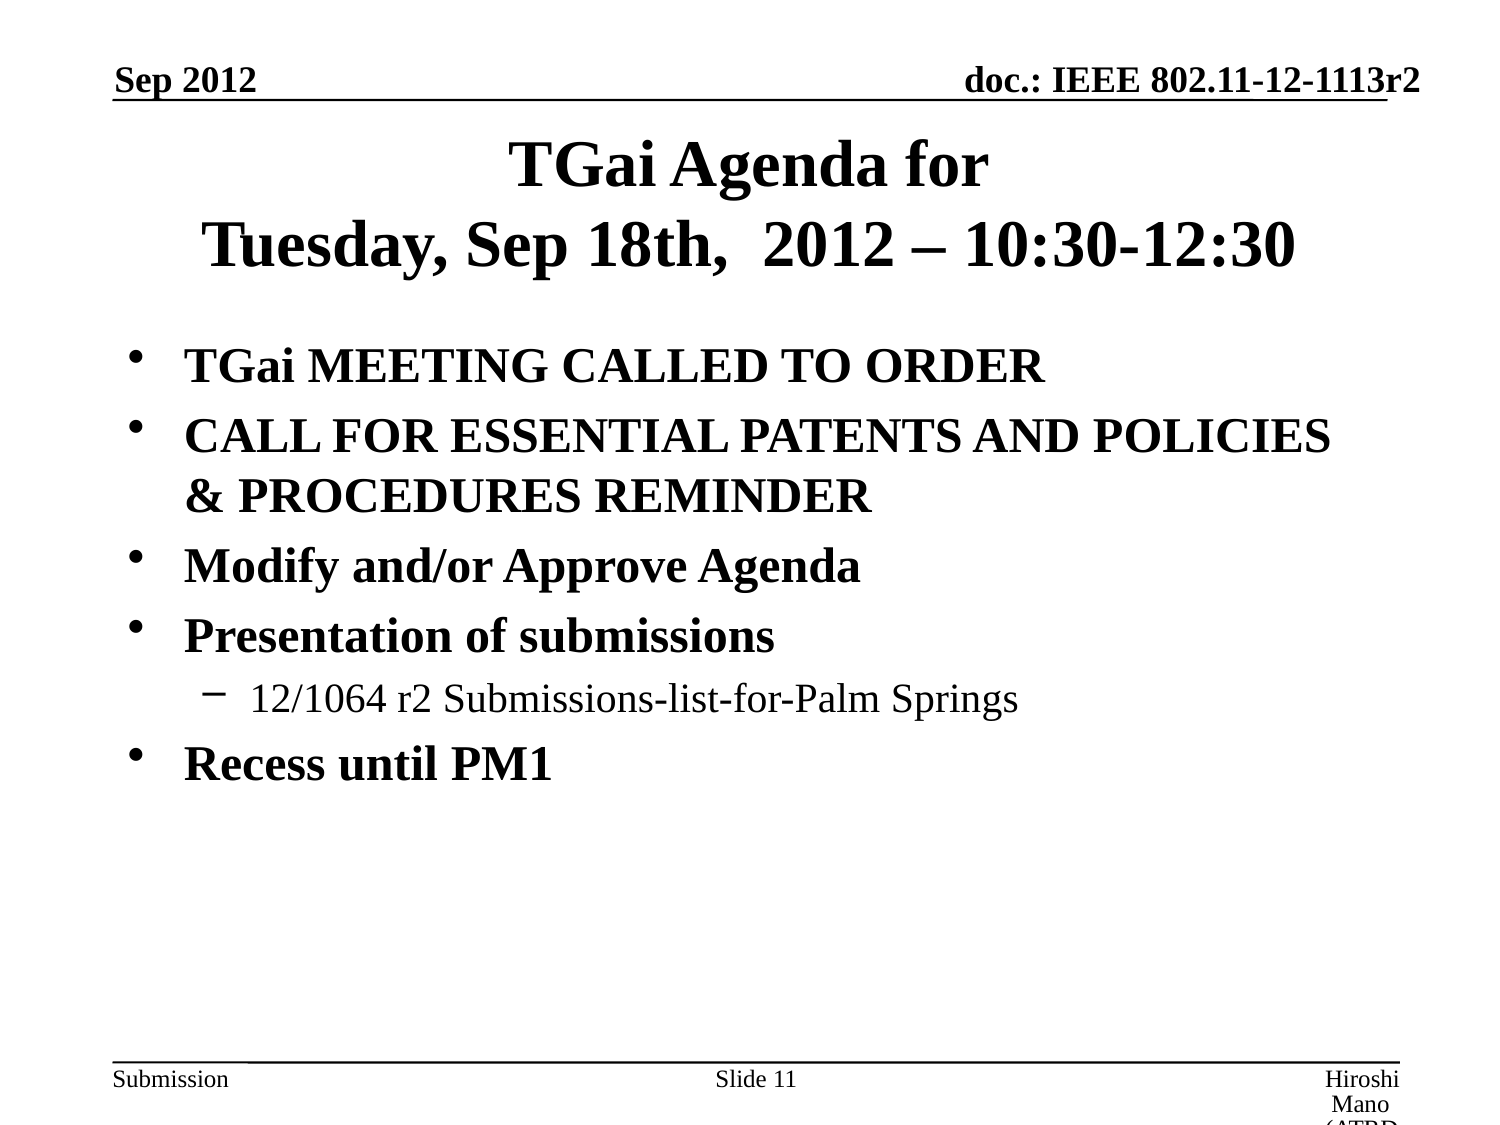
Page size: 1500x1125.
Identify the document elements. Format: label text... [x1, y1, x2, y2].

title TGai Agenda for Tuesday, Sep 18th, 2012 – 10:30-12:30 [112, 112, 1388, 288]
list TGai MEETING CALLED TO ORDER CALL FOR ESSENTIAL PATENTS AND POLICIES & PROCEDURES REMINDER Modify and/or Approve Agenda Presentation of submissions 12/1064 r2 Submissions-list-for-Palm Springs Recess until PM1 [112, 324, 1388, 1001]
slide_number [114, 54, 259, 101]
footer Hiroshi Mano (ATRD, Root, Lab) [1324, 1061, 1402, 1093]
slide_number Slide 11 [712, 1061, 800, 1093]
